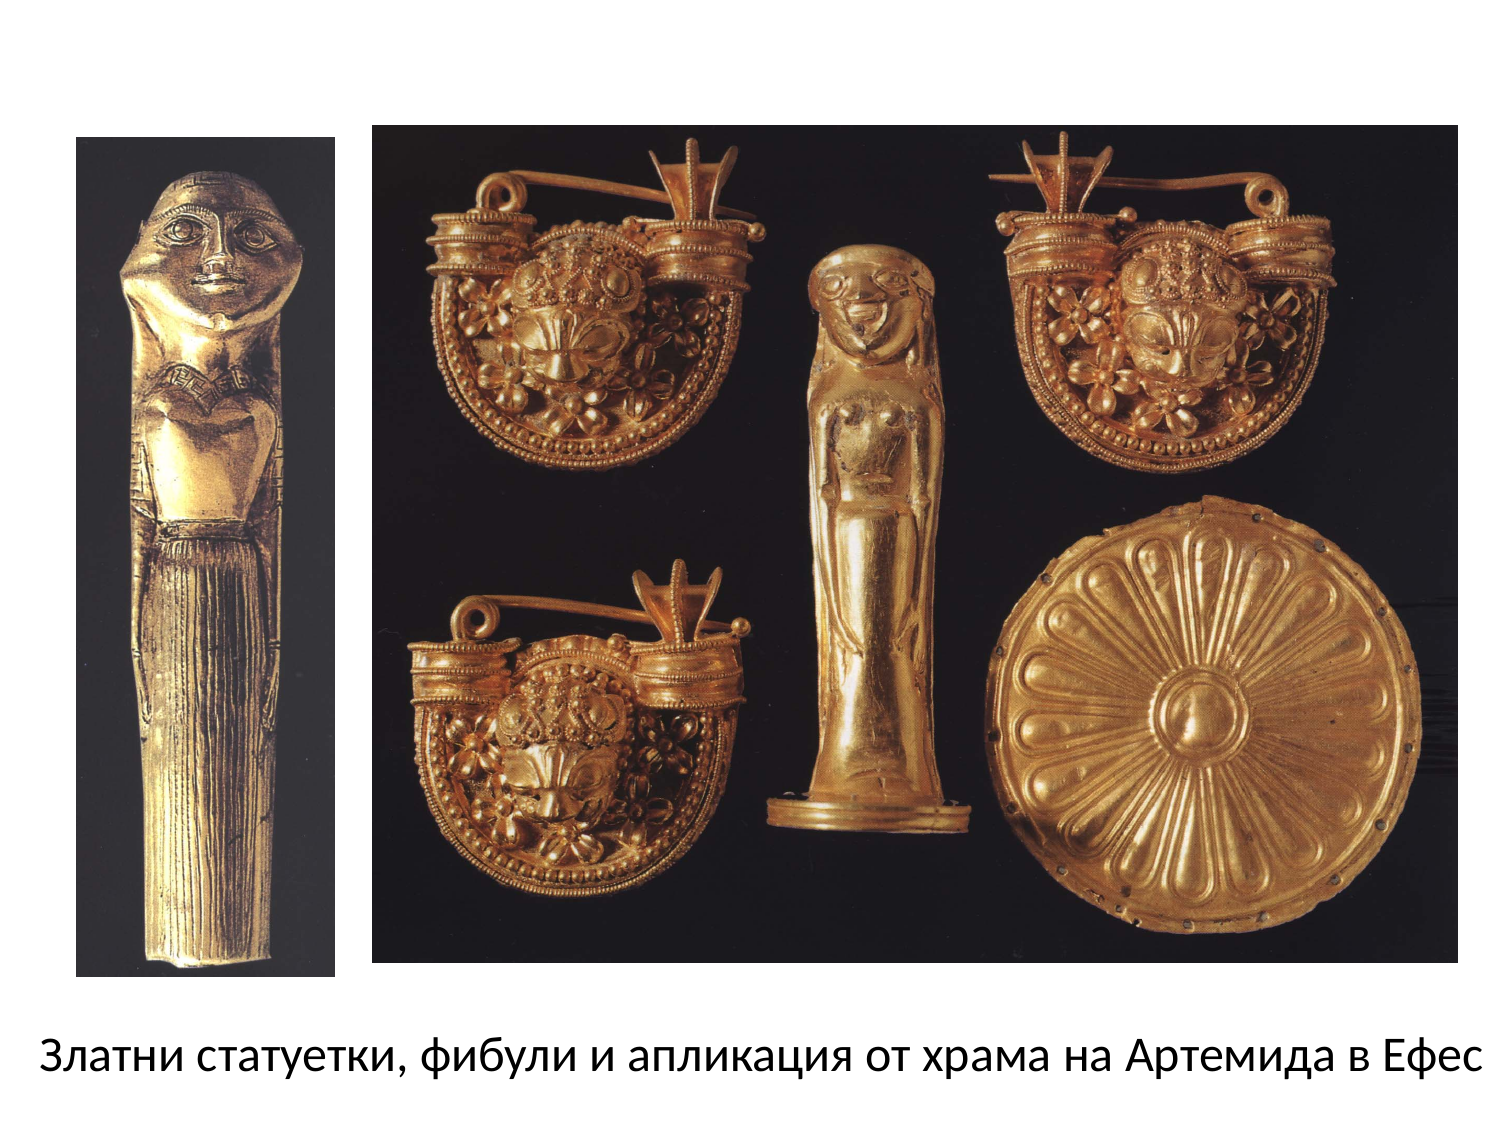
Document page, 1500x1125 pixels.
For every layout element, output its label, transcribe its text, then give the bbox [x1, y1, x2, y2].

picture [371, 125, 1458, 964]
text_box Златни статуетки, фибули и апликация от храма на Артемида в Ефес [24, 1014, 1500, 1089]
picture [76, 136, 336, 977]
